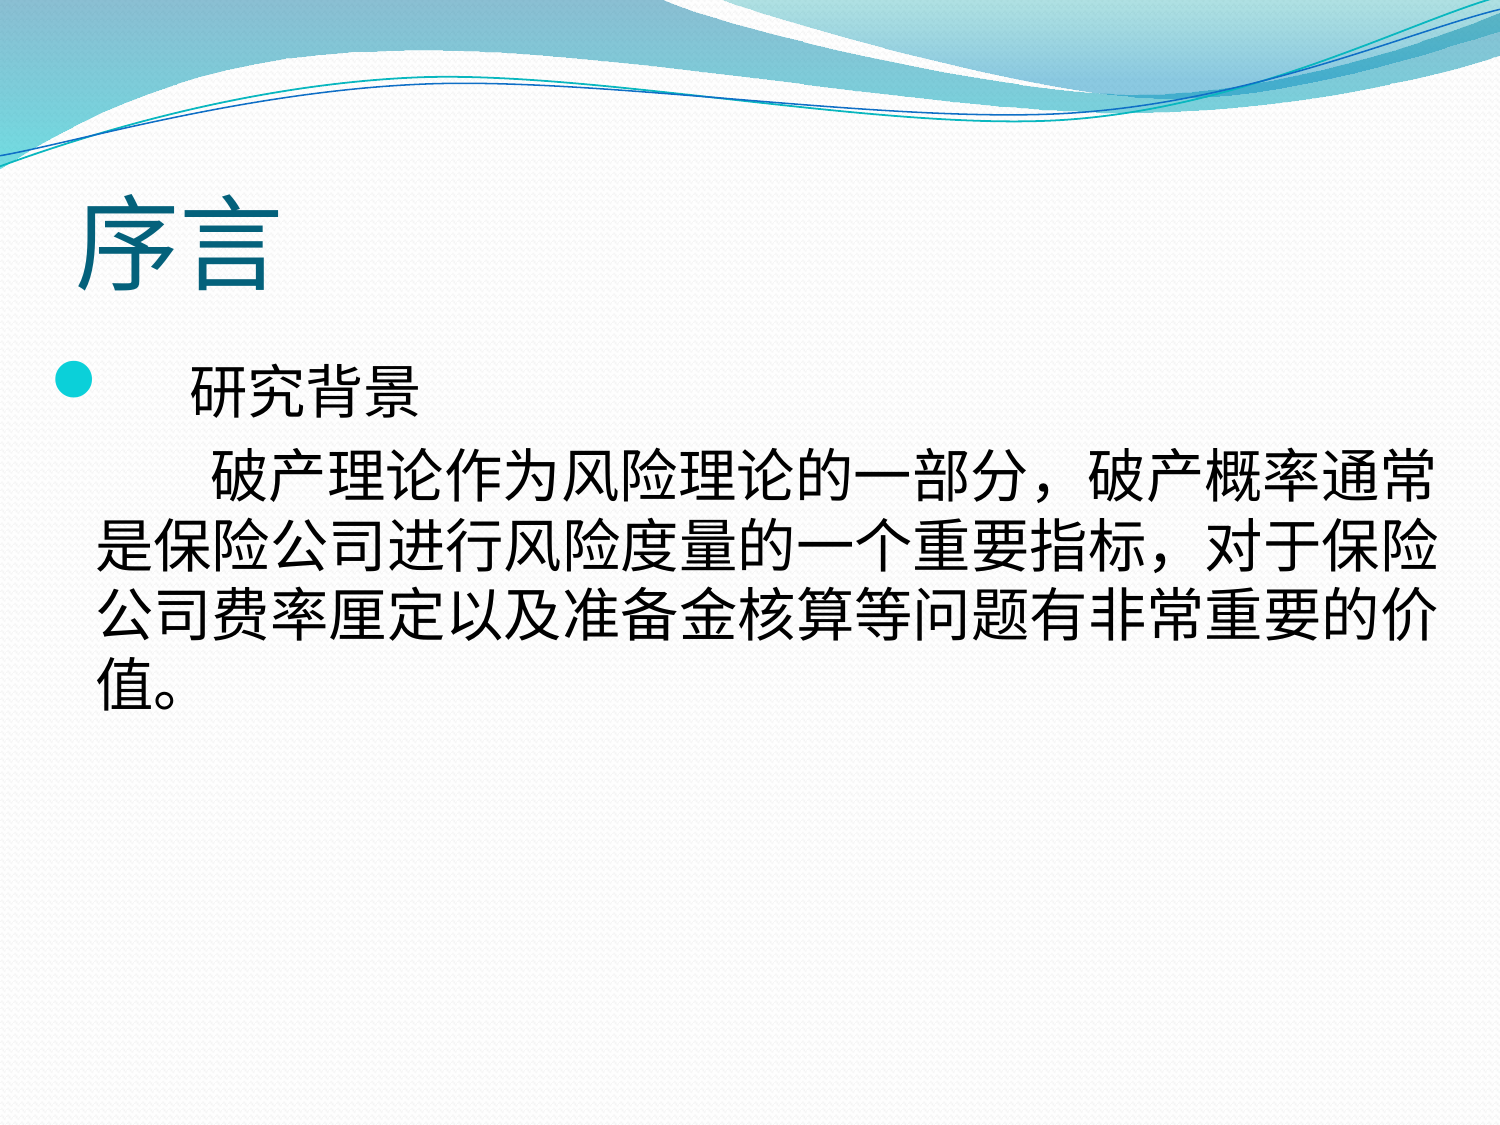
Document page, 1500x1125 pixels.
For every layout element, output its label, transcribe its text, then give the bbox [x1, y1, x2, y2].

list 研究背景 破产理论作为风险理论的一部分，破产概率通常是保险公司进行风险度量的一个重要指标，对于保险公司费率厘定以及准备金核算等问题有非常重要的价值。 [35, 339, 1454, 1125]
title 序言 [75, 115, 1425, 303]
